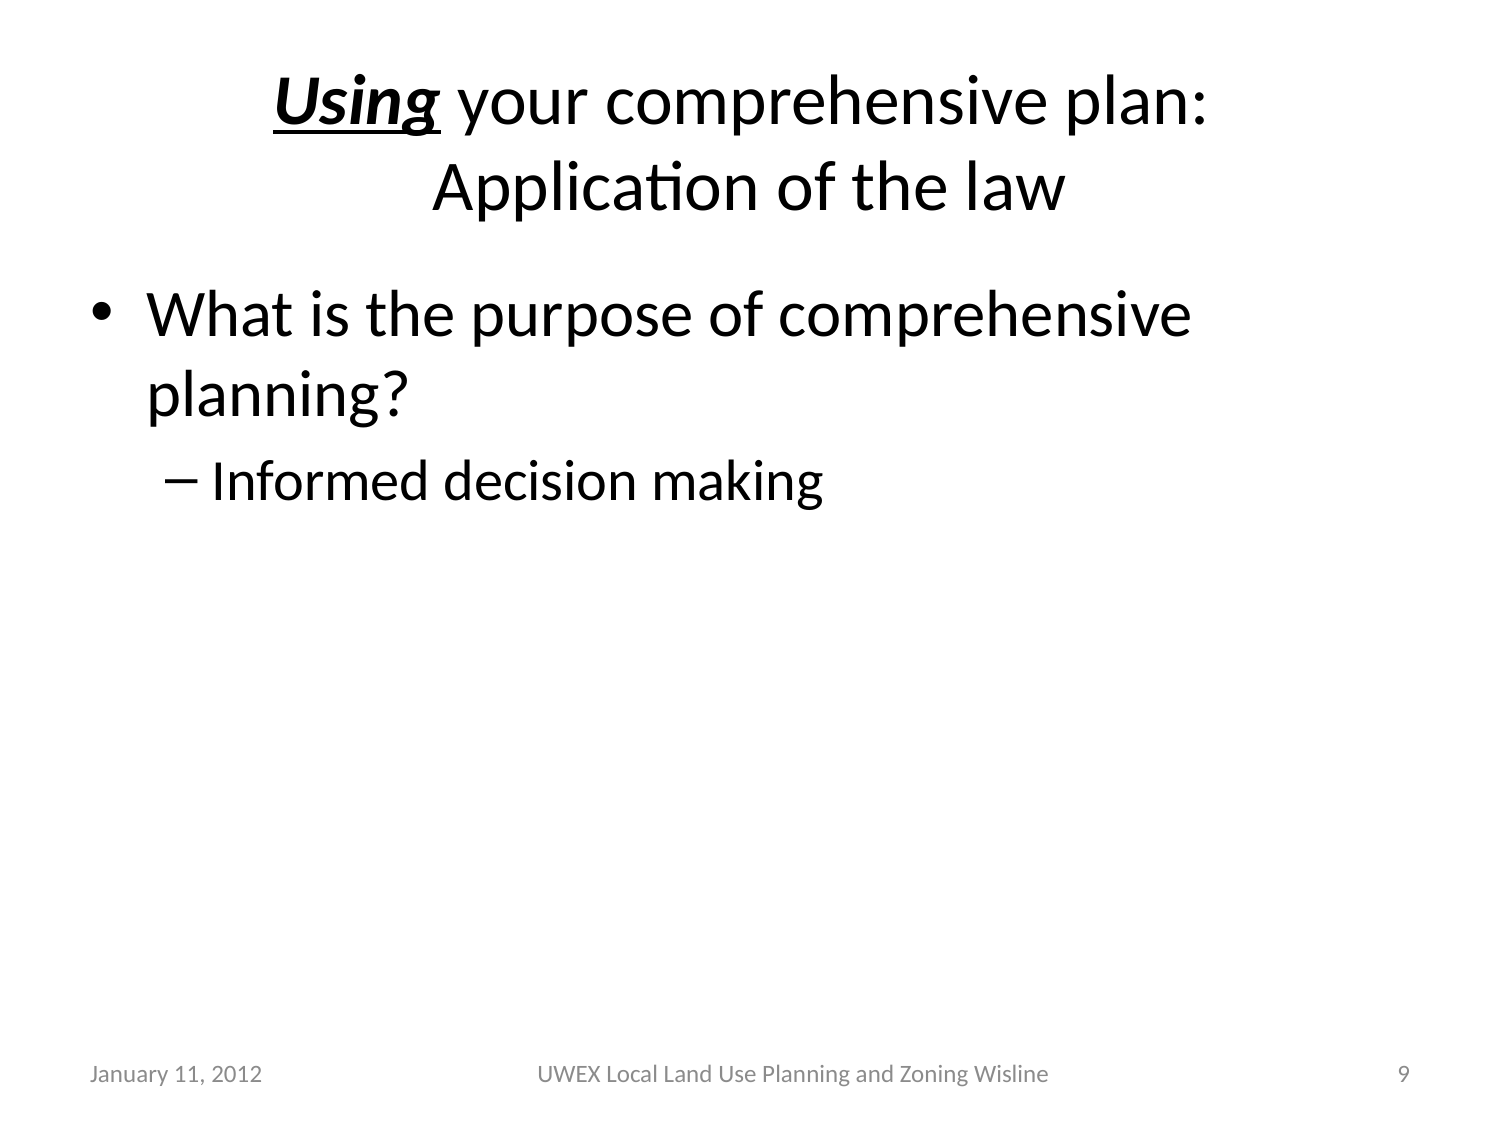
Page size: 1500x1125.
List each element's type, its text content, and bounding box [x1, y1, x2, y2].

footer UWEX Local Land Use Planning and Zoning Wisline [512, 1042, 1074, 1103]
slide_number 9 [1074, 1042, 1425, 1103]
list What is the purpose of comprehensive planning? Informed decision making [75, 262, 1475, 1050]
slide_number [75, 1042, 425, 1103]
title Using your comprehensive plan: Application of the law [75, 45, 1425, 233]
